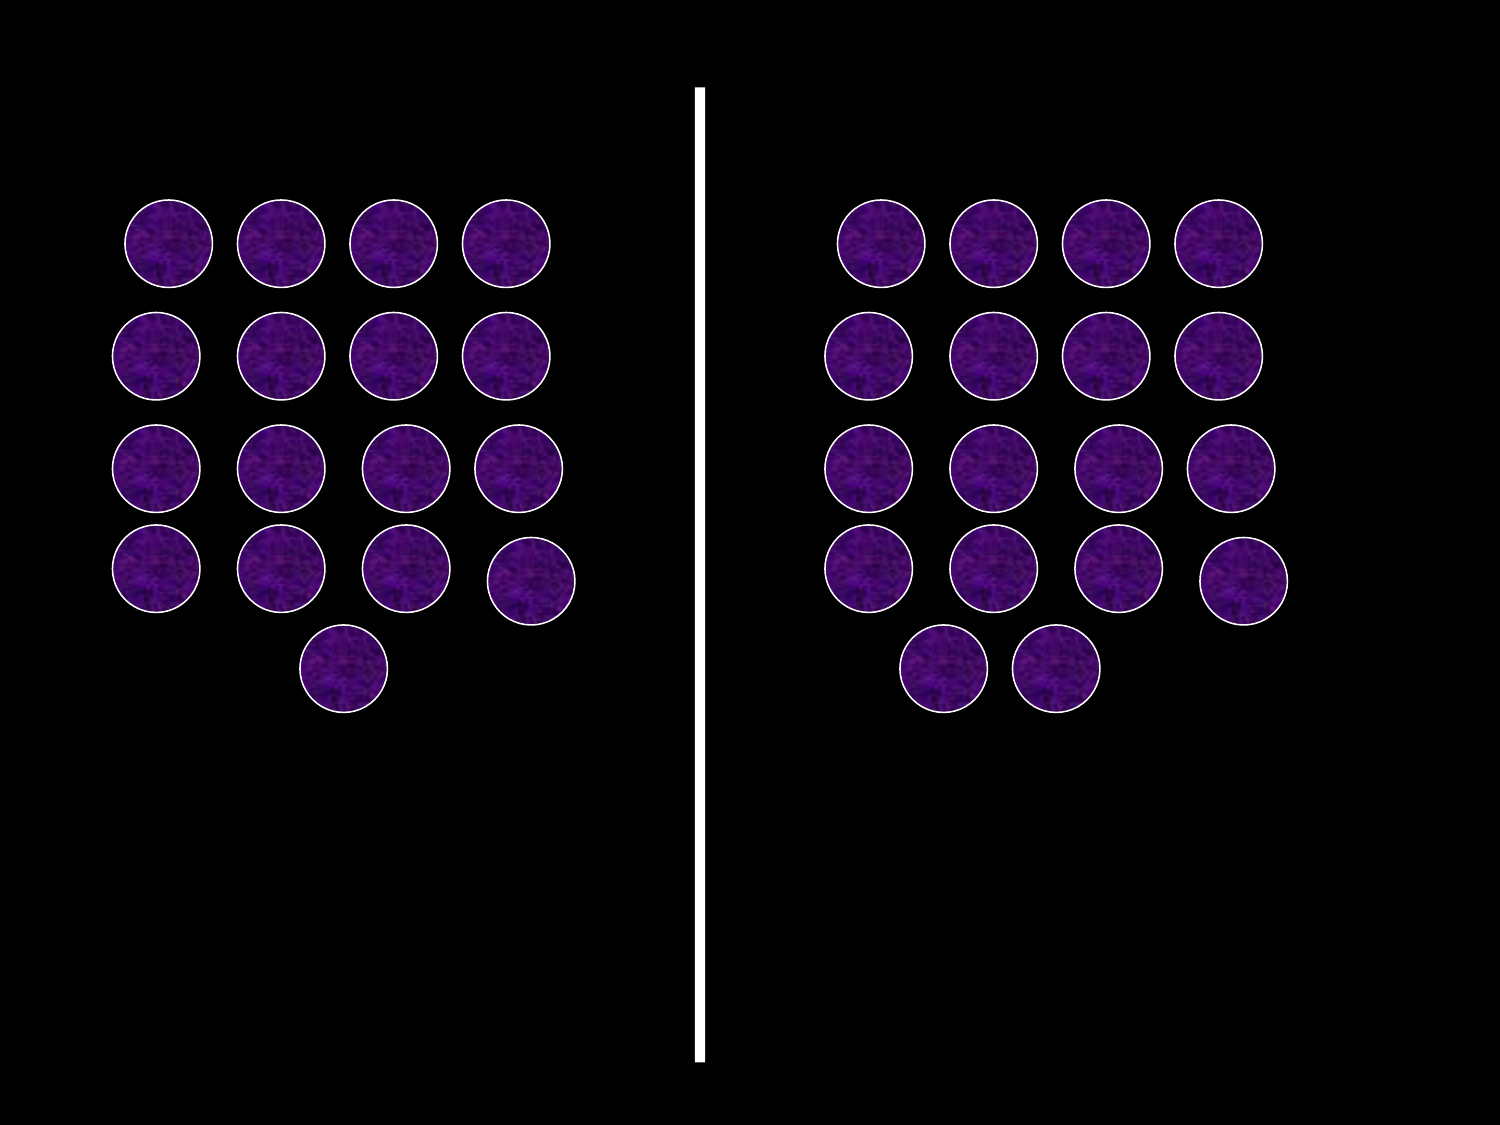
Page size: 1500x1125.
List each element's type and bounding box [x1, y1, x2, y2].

text_box [462, 312, 550, 400]
text_box [299, 624, 388, 713]
text_box [1174, 199, 1263, 288]
text_box [899, 624, 988, 713]
text_box [124, 199, 213, 288]
text_box [112, 424, 200, 513]
text_box [1174, 312, 1263, 400]
text_box [1012, 624, 1100, 713]
text_box [1062, 199, 1150, 288]
text_box [949, 424, 1038, 513]
text_box [112, 312, 200, 400]
text_box [362, 424, 450, 513]
text_box [824, 524, 913, 613]
text_box [237, 424, 325, 513]
text_box [837, 199, 925, 288]
text_box [1062, 312, 1150, 400]
text_box [1074, 524, 1163, 613]
text_box [349, 199, 438, 288]
text_box [949, 199, 1038, 288]
text_box [237, 524, 325, 613]
text_box [237, 312, 325, 400]
text_box [824, 312, 913, 400]
text_box [474, 424, 563, 513]
text_box [949, 524, 1038, 613]
text_box [1199, 537, 1288, 625]
text_box [362, 524, 450, 613]
text_box [1187, 424, 1275, 513]
text_box [487, 537, 575, 625]
text_box [1074, 424, 1163, 513]
text_box [824, 424, 913, 513]
text_box [949, 312, 1038, 400]
text_box [462, 199, 550, 288]
text_box [349, 312, 438, 400]
text_box [112, 524, 200, 613]
text_box [237, 199, 325, 288]
